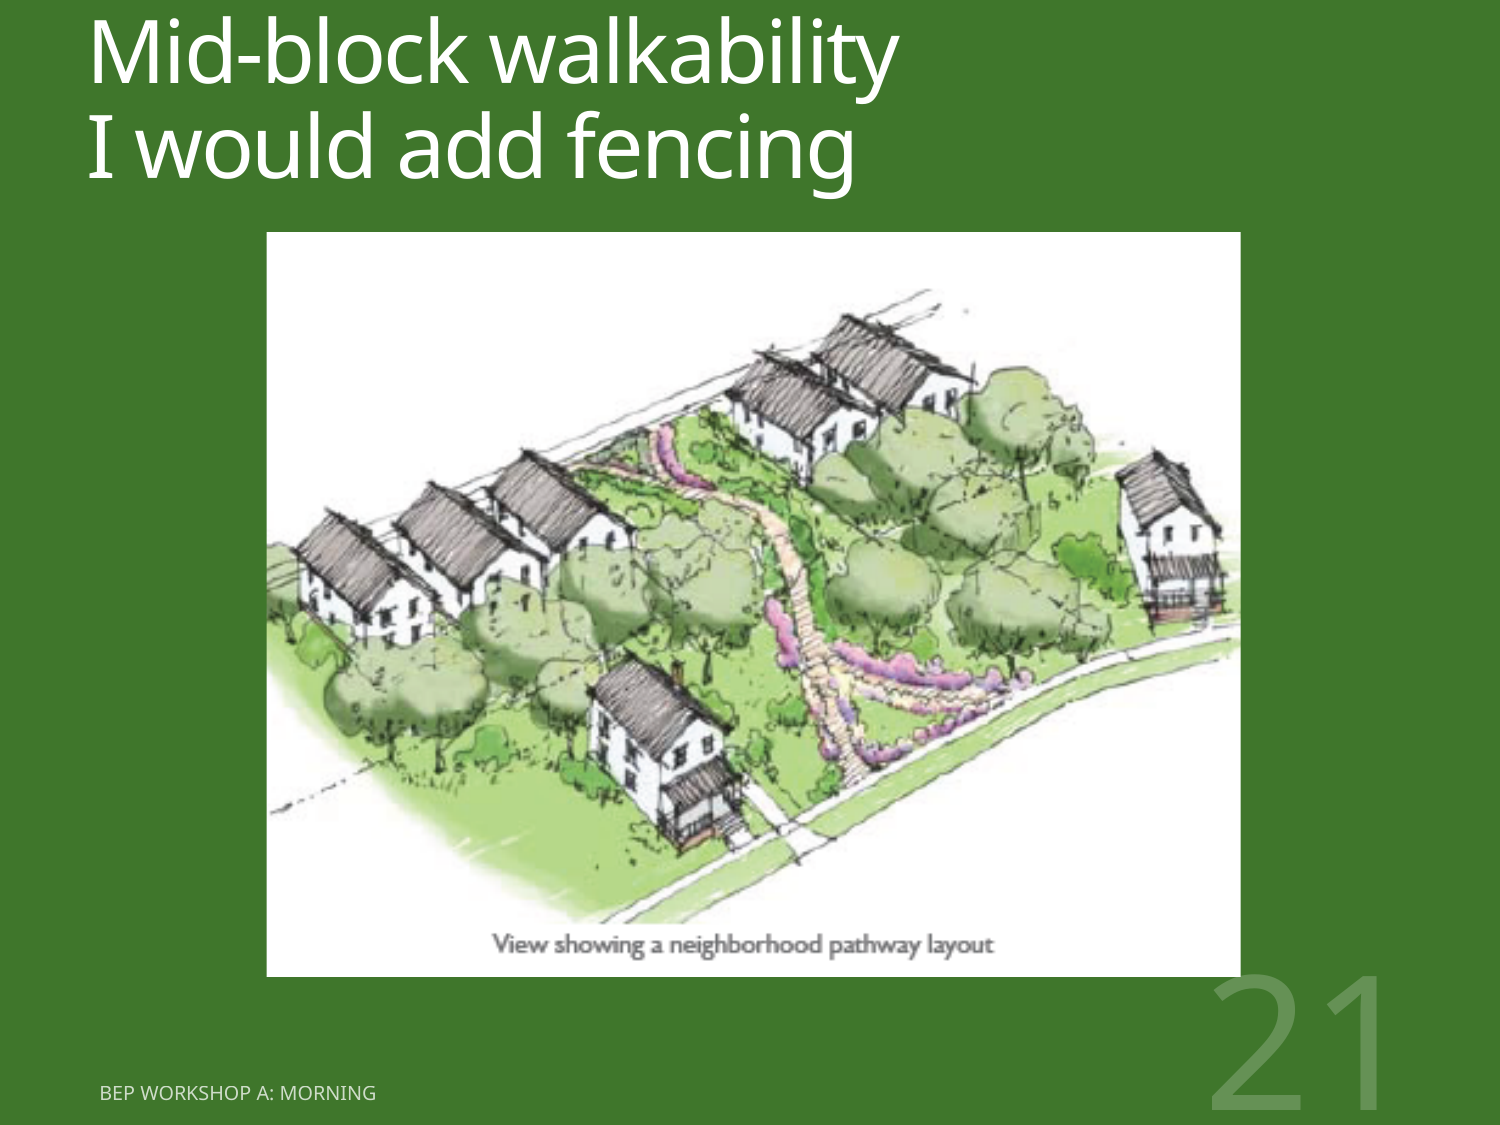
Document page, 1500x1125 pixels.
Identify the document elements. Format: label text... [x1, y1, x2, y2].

title Mid-block walkability I would add fencing [71, 0, 1398, 205]
slide_number 21 [1073, 956, 1433, 1125]
footer BEP workshop A: morning [84, 1075, 704, 1113]
picture [266, 231, 1241, 978]
